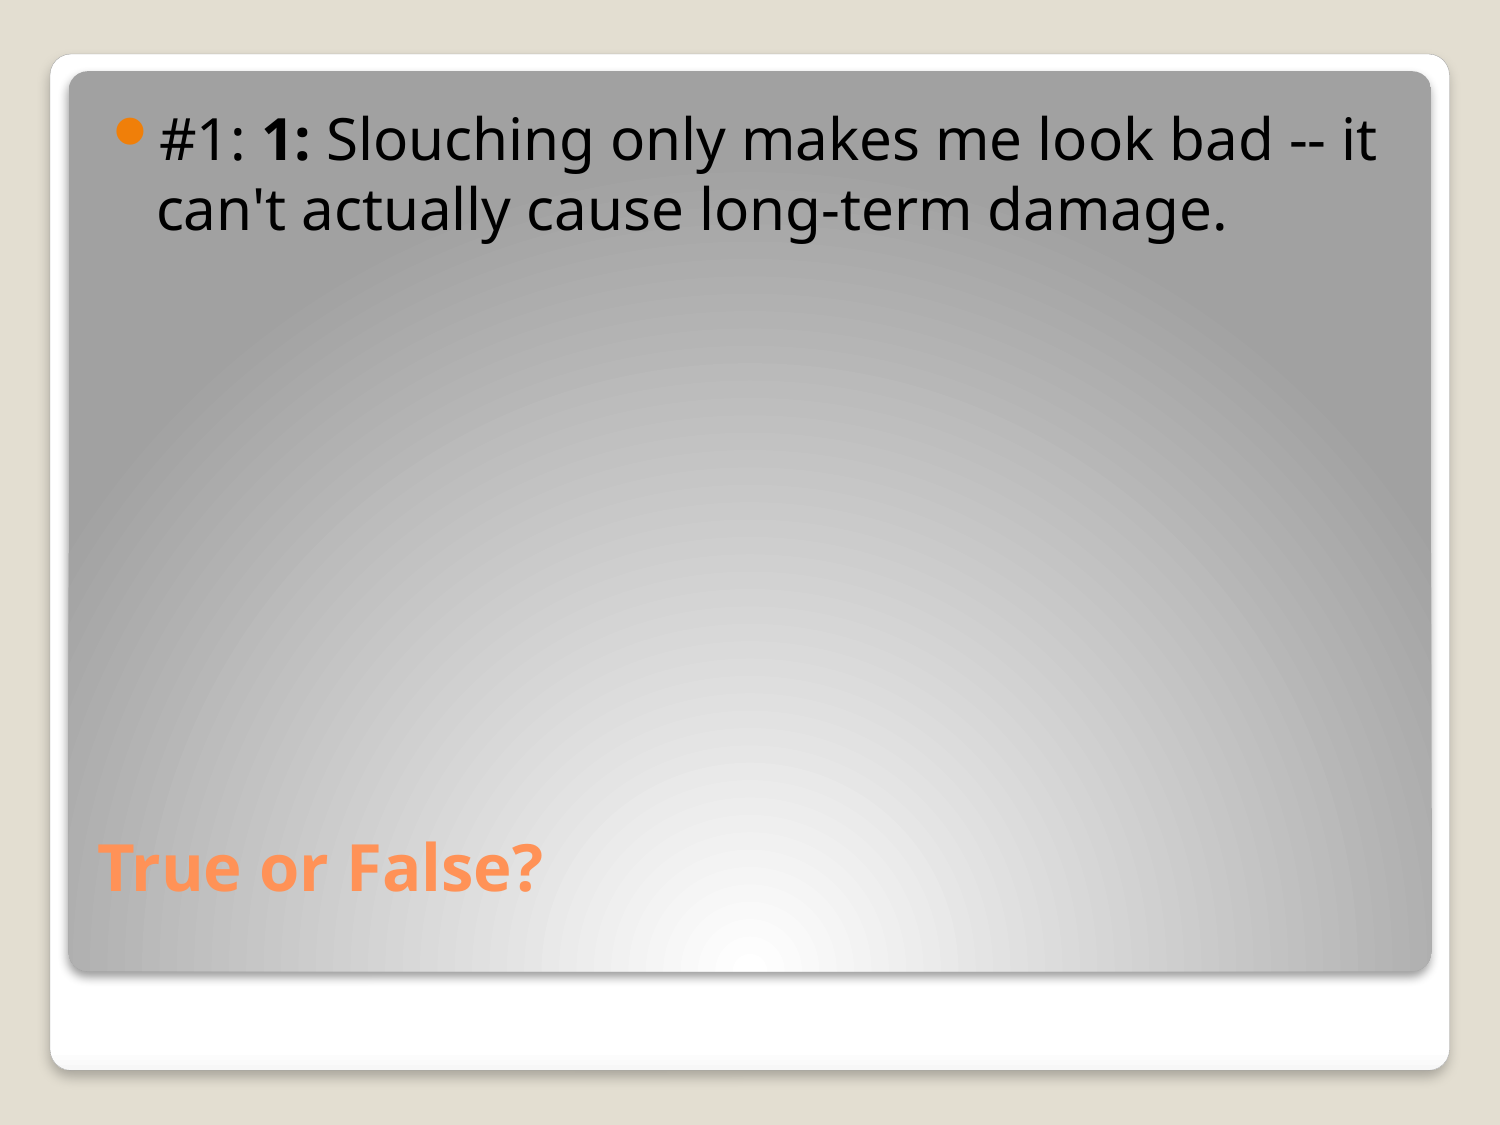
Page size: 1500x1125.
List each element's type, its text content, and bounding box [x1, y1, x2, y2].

list #1: 1: Slouching only makes me look bad -- it can't actually cause long-term damage. [82, 86, 1425, 774]
title True or False? [82, 817, 1425, 990]
